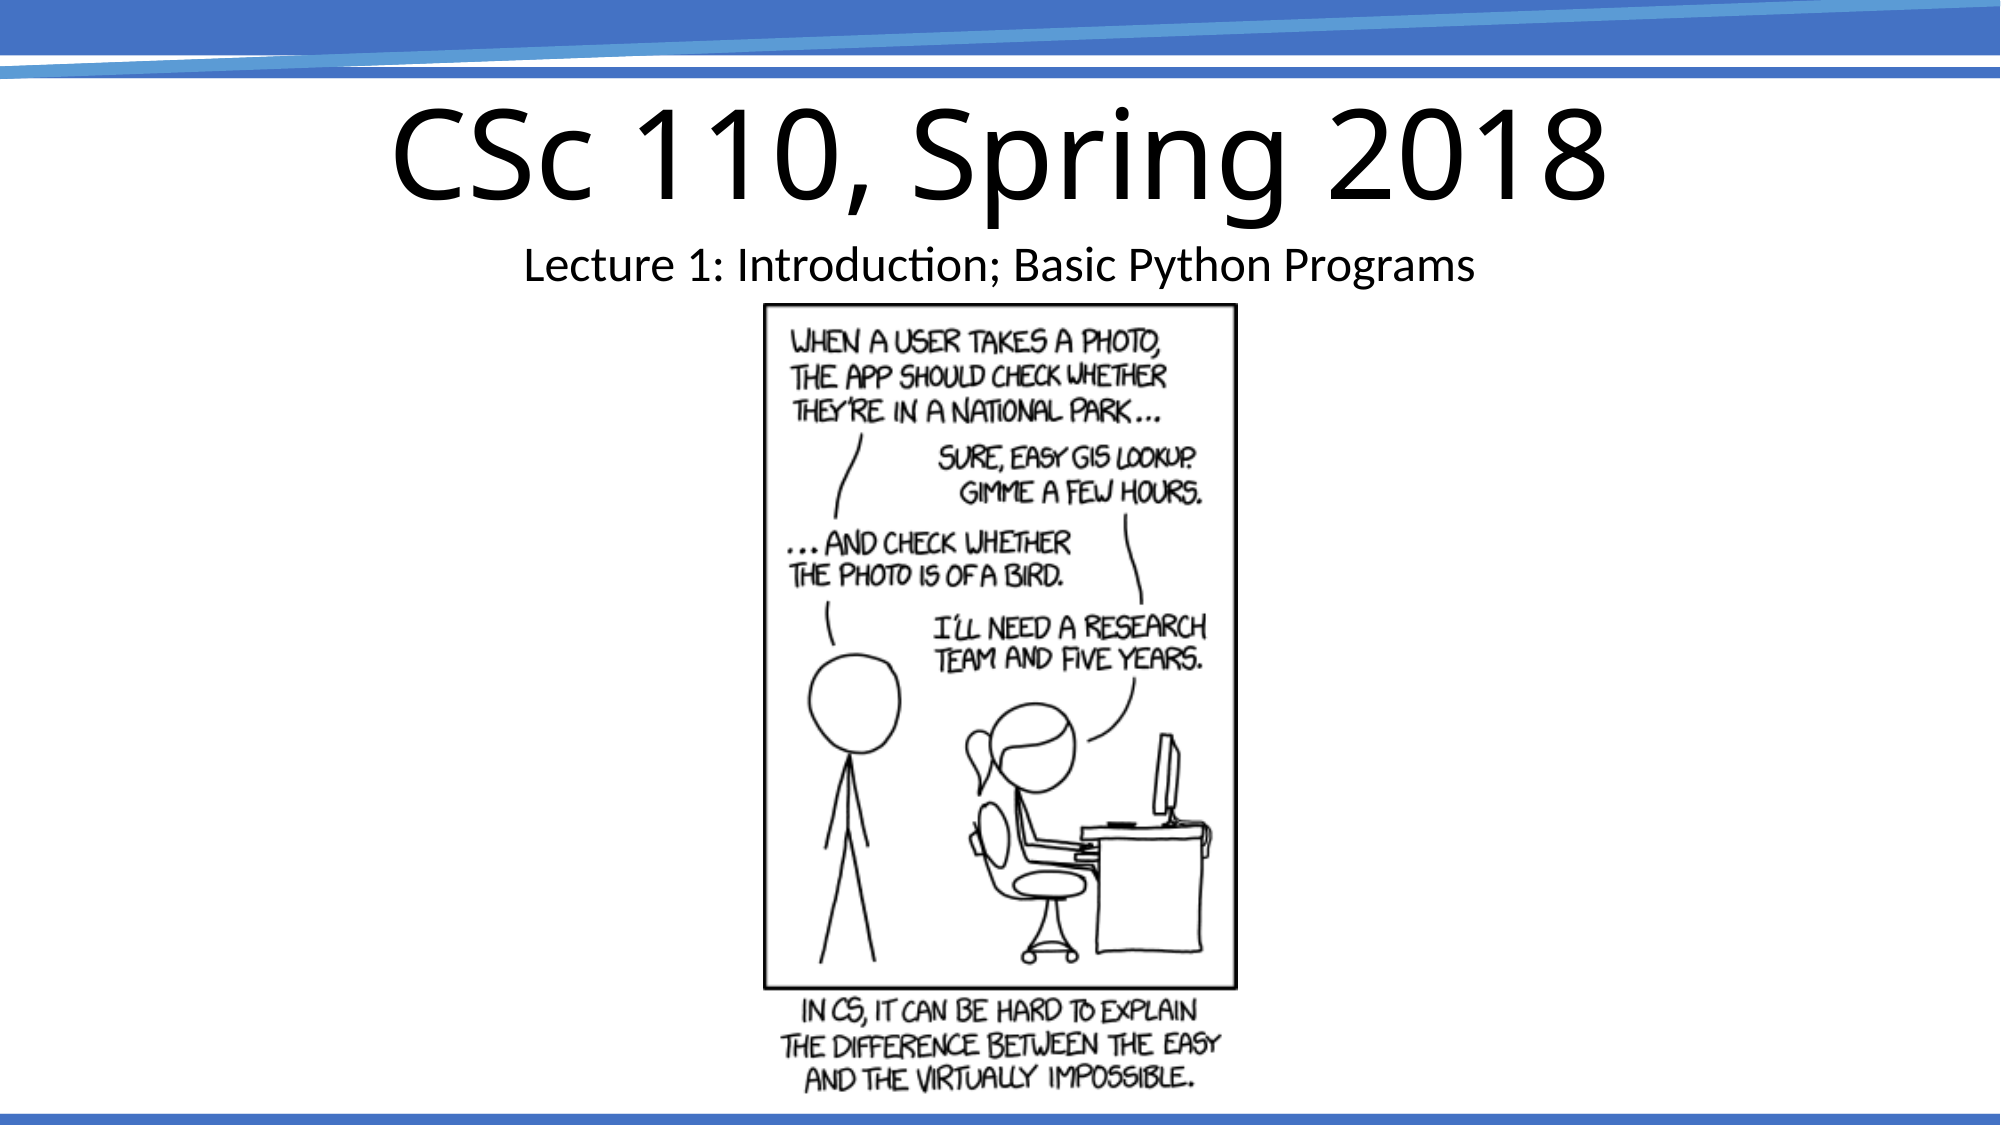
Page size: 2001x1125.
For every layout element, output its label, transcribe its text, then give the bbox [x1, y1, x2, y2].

picture [763, 303, 1238, 1099]
subtitle Lecture 1: Introduction; Basic Python Programs [249, 230, 1750, 333]
title CSc 110, Spring 2018 [249, 80, 1750, 230]
